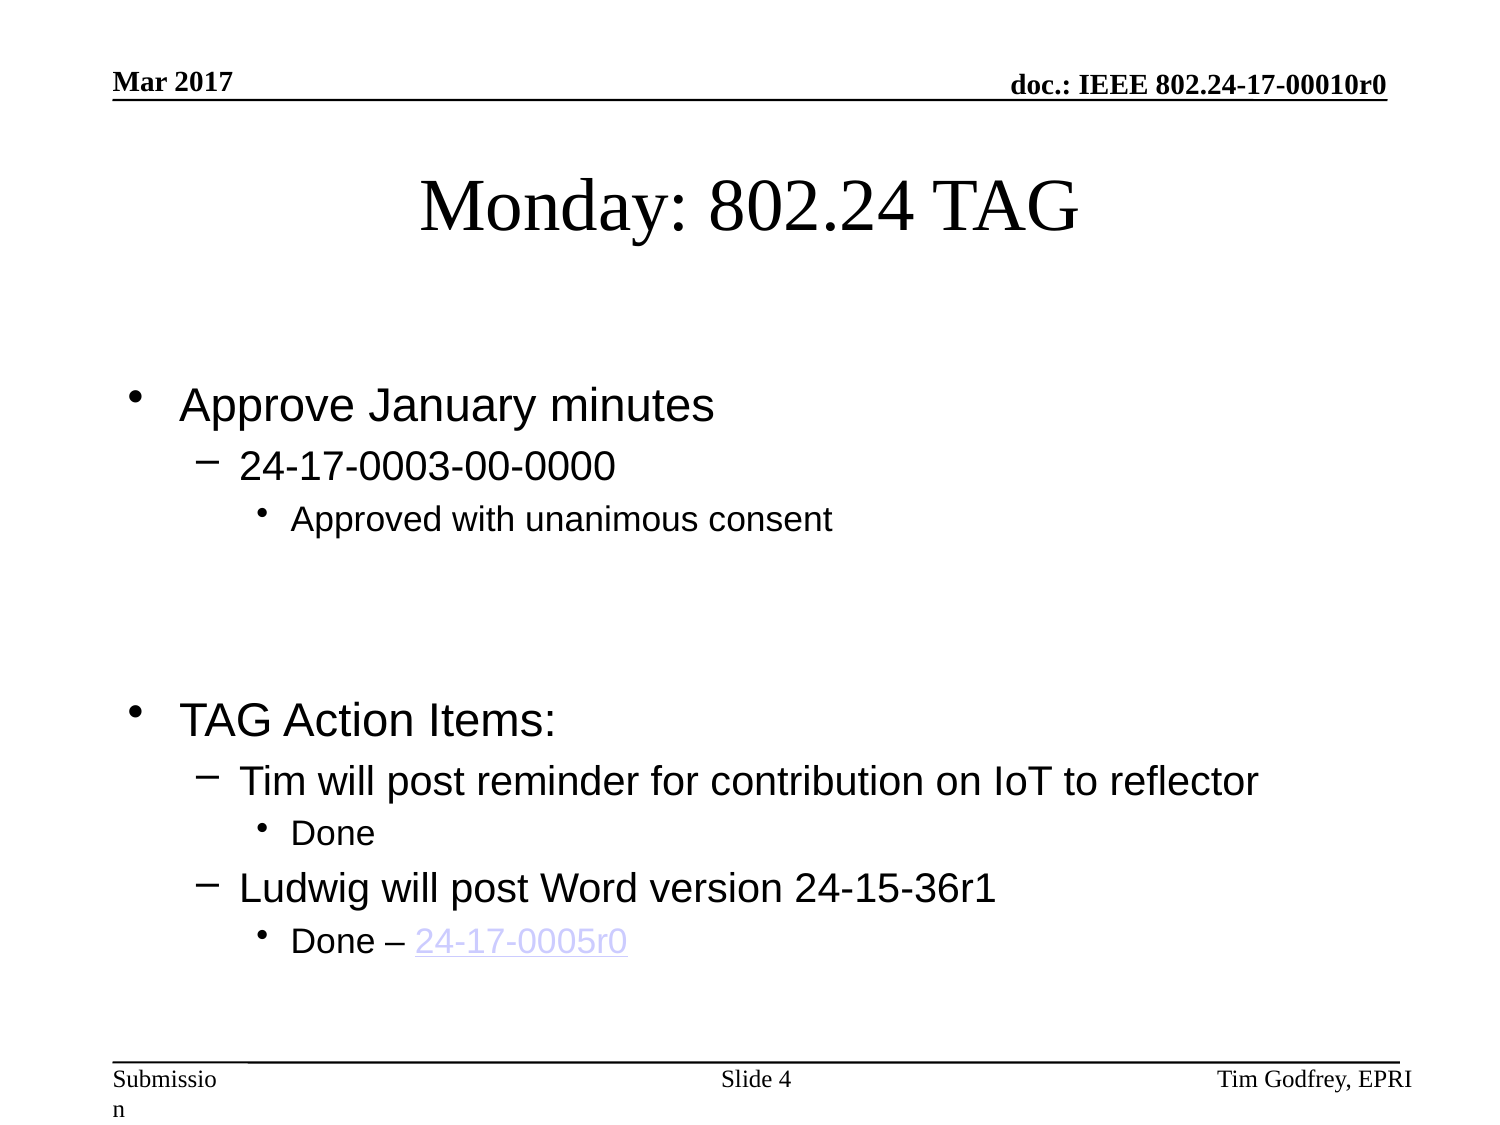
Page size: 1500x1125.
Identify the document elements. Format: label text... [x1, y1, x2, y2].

title Monday: 802.24 TAG [112, 112, 1388, 288]
footer Tim Godfrey, EPRI [900, 1062, 1413, 1093]
slide_number Slide 4 [712, 1062, 800, 1093]
list Approve January minutes 24-17-0003-00-0000 Approved with unanimous consent TAG Action Items: Tim will post reminder for contribution on IoT to reflector Done Ludwig will post Word version 24-15-36r1 Done – 24-17-0005r0 [112, 299, 1388, 975]
